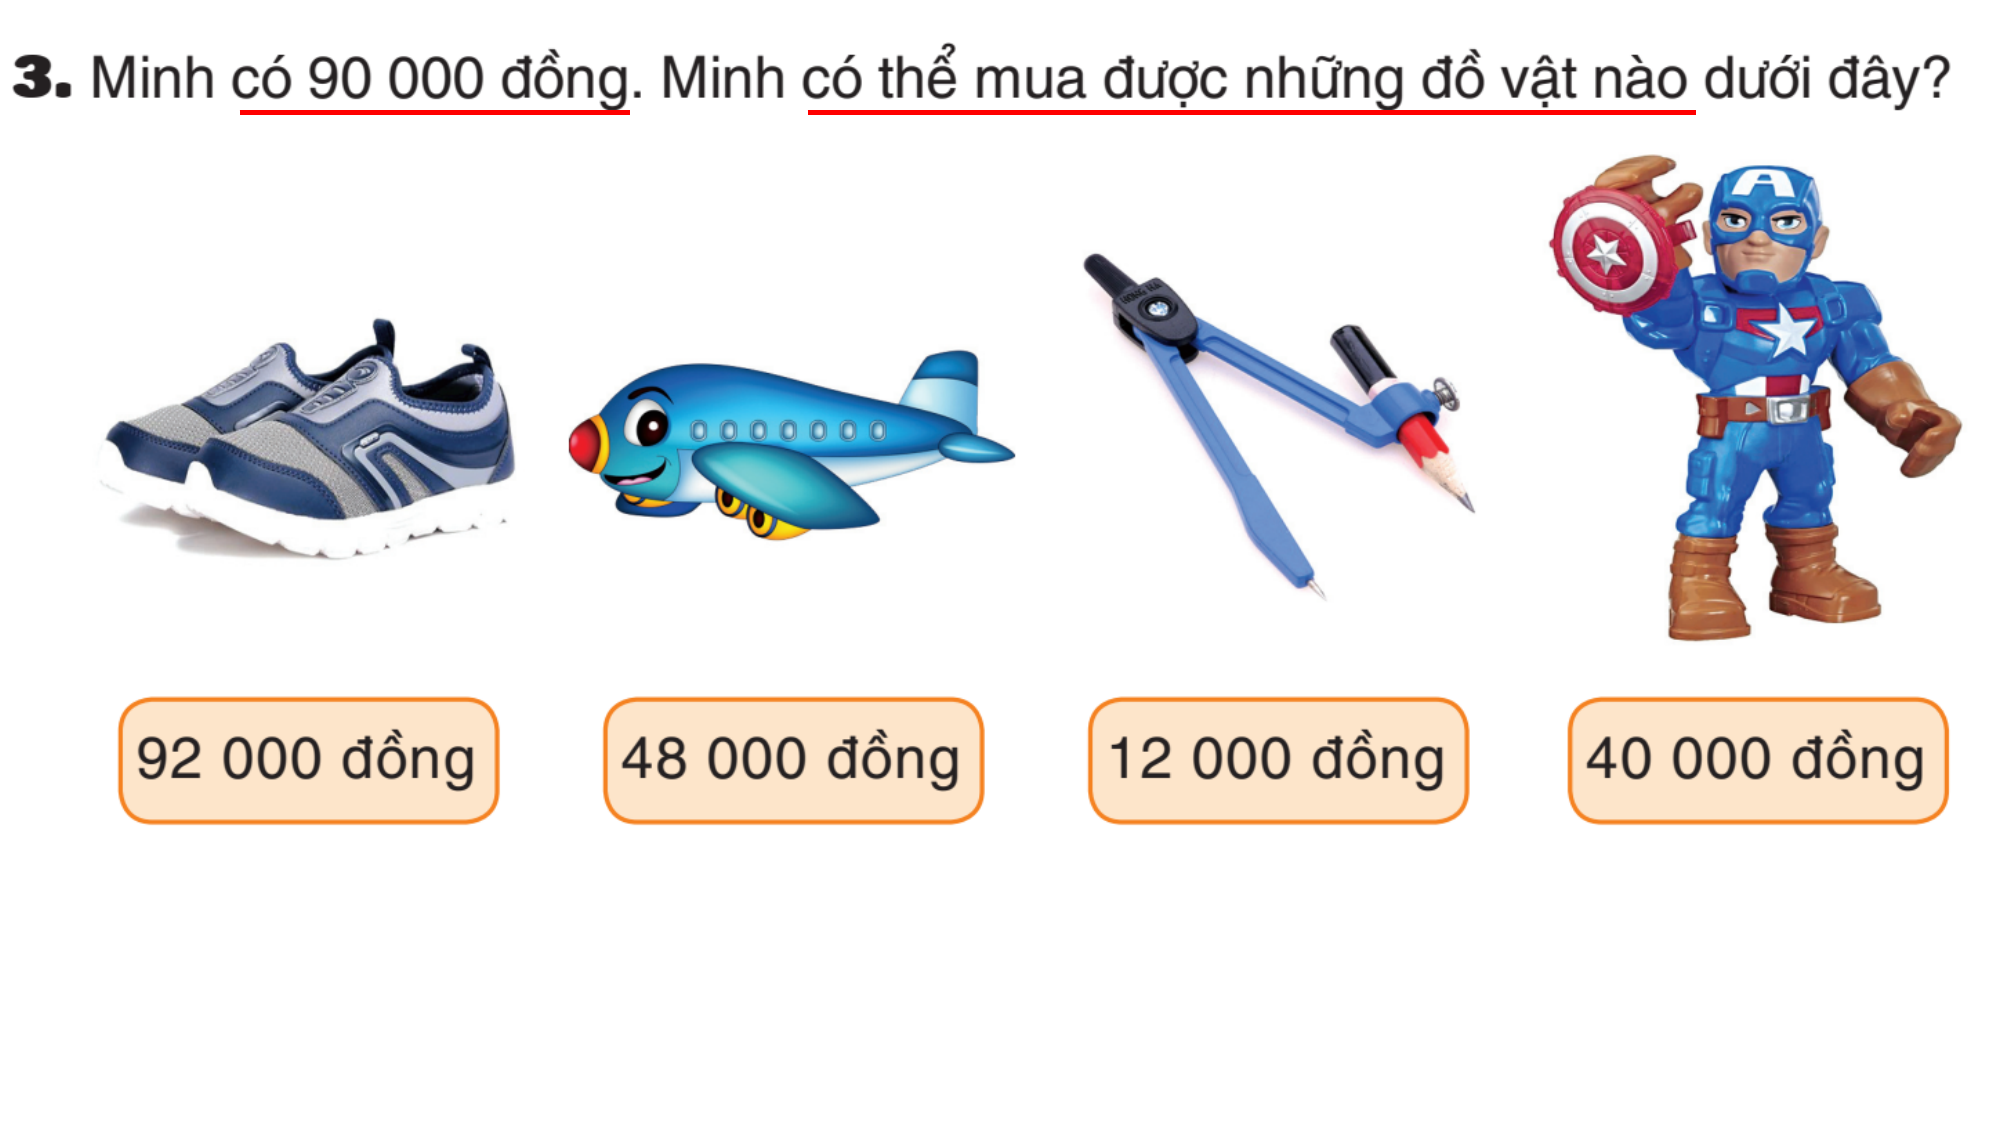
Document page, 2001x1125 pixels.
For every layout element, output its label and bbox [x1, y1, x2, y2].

picture [0, 37, 1974, 839]
